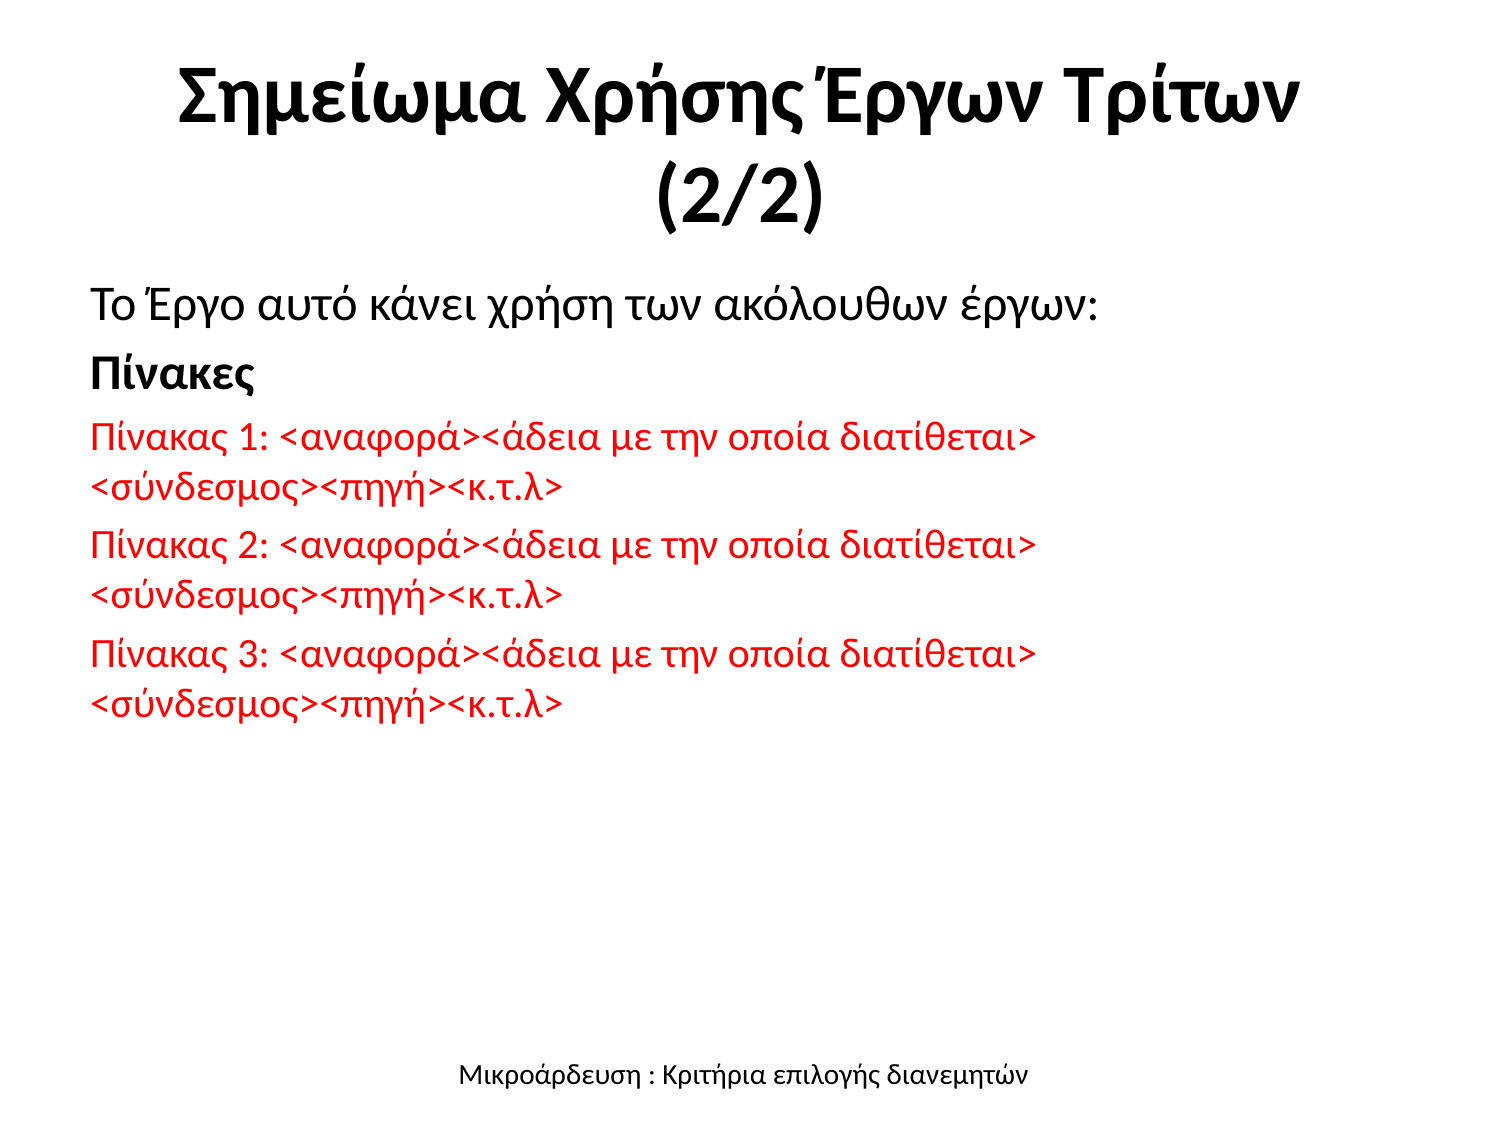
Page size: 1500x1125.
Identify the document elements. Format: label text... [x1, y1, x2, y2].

title Σημείωμα Χρήσης Έργων Τρίτων (2/2) [75, 45, 1425, 233]
list Το Έργο αυτό κάνει χρήση των ακόλουθων έργων: Πίνακες Πίνακας 1: <αναφορά><άδεια με την οποία διατίθεται> <σύνδεσμος><πηγή><κ.τ.λ> Πίνακας 2: <αναφορά><άδεια με την οποία διατίθεται> <σύνδεσμος><πηγή><κ.τ.λ> Πίνακας 3: <αναφορά><άδεια με την οποία διατίθεται> <σύνδεσμος><πηγή><κ.τ.λ> [75, 262, 1425, 1005]
